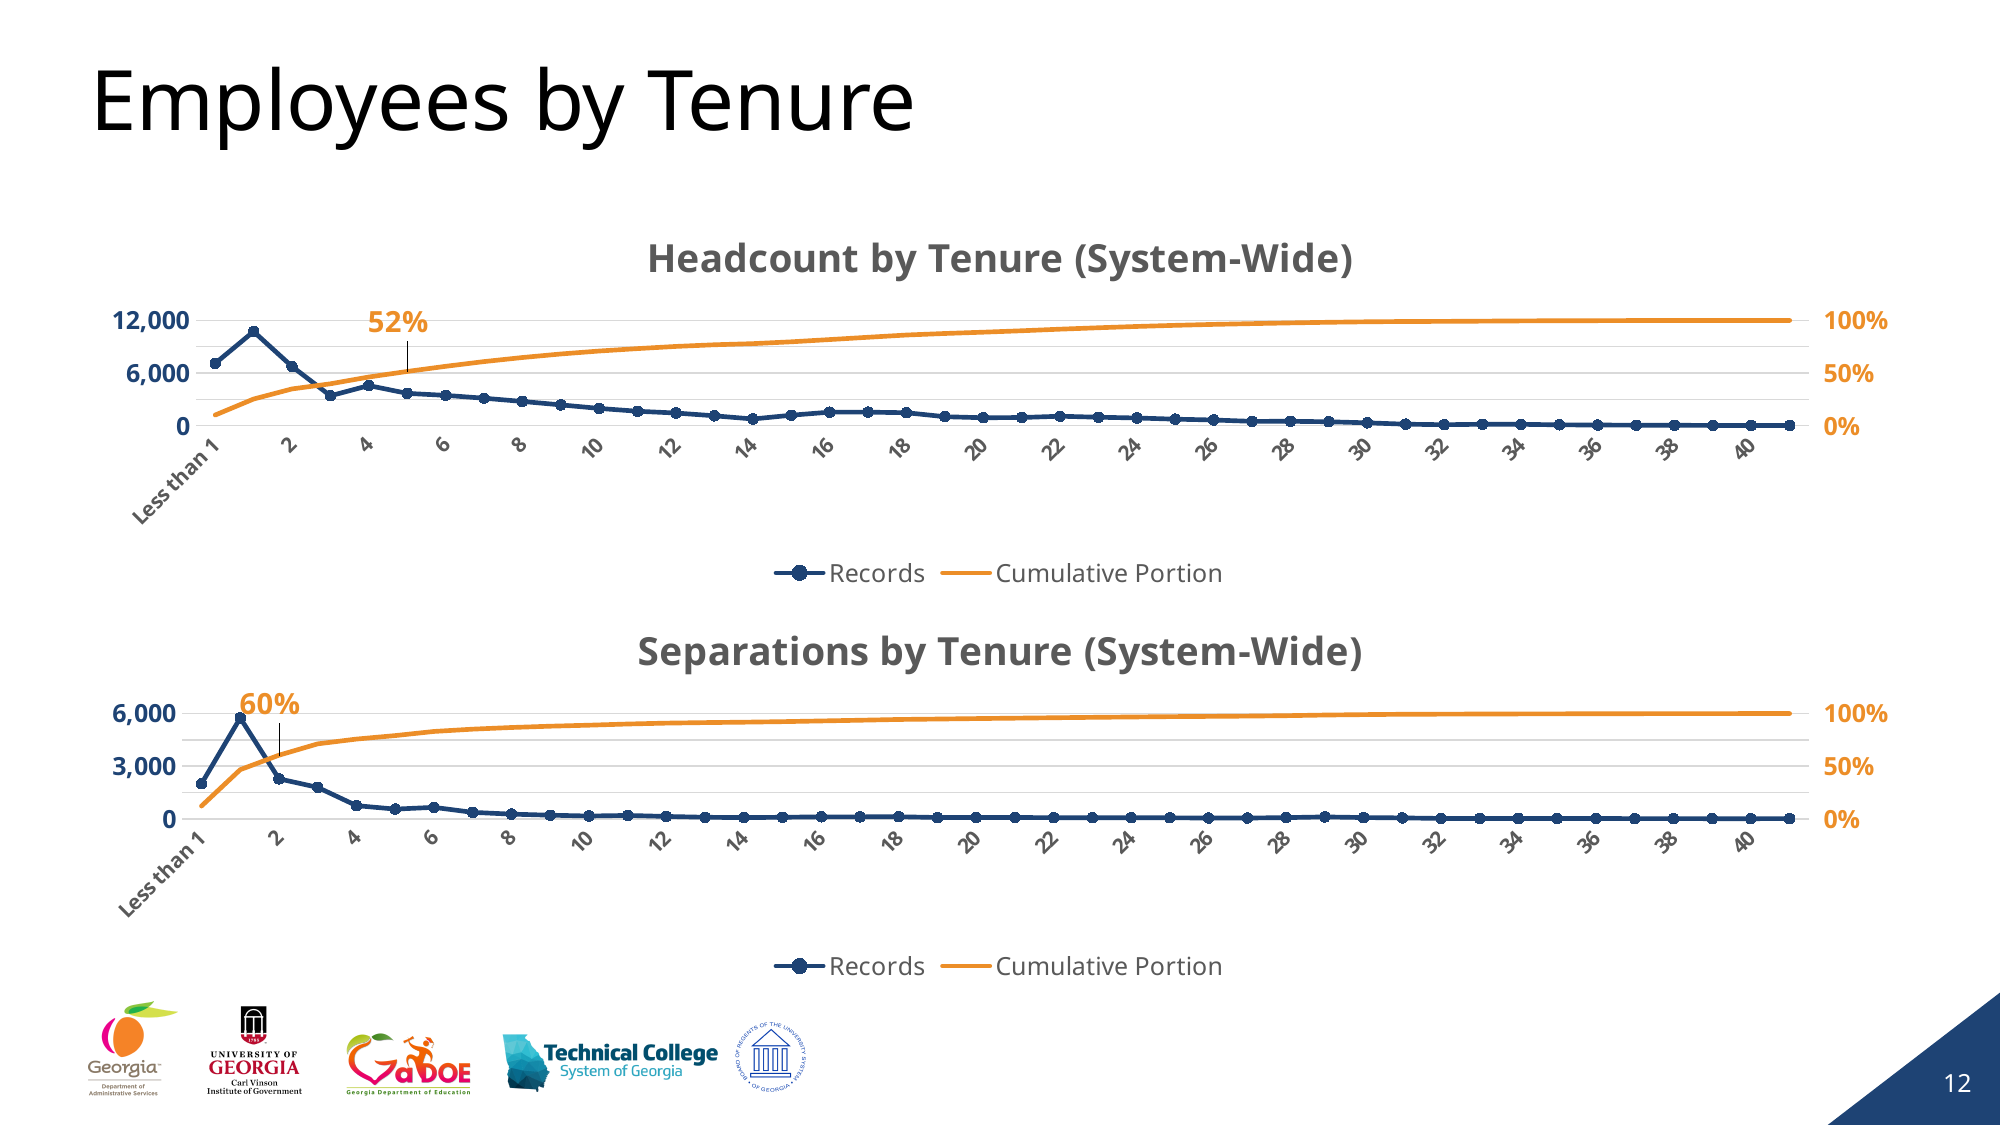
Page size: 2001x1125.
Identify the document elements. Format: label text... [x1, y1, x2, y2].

chart [74, 202, 1925, 990]
picture [498, 1025, 722, 1104]
picture [735, 1022, 806, 1092]
picture [88, 1001, 178, 1097]
title Employees by Tenure [75, 0, 1925, 202]
picture [207, 1005, 302, 1094]
slide_number 12 [1814, 1060, 1987, 1125]
picture [342, 1029, 475, 1100]
